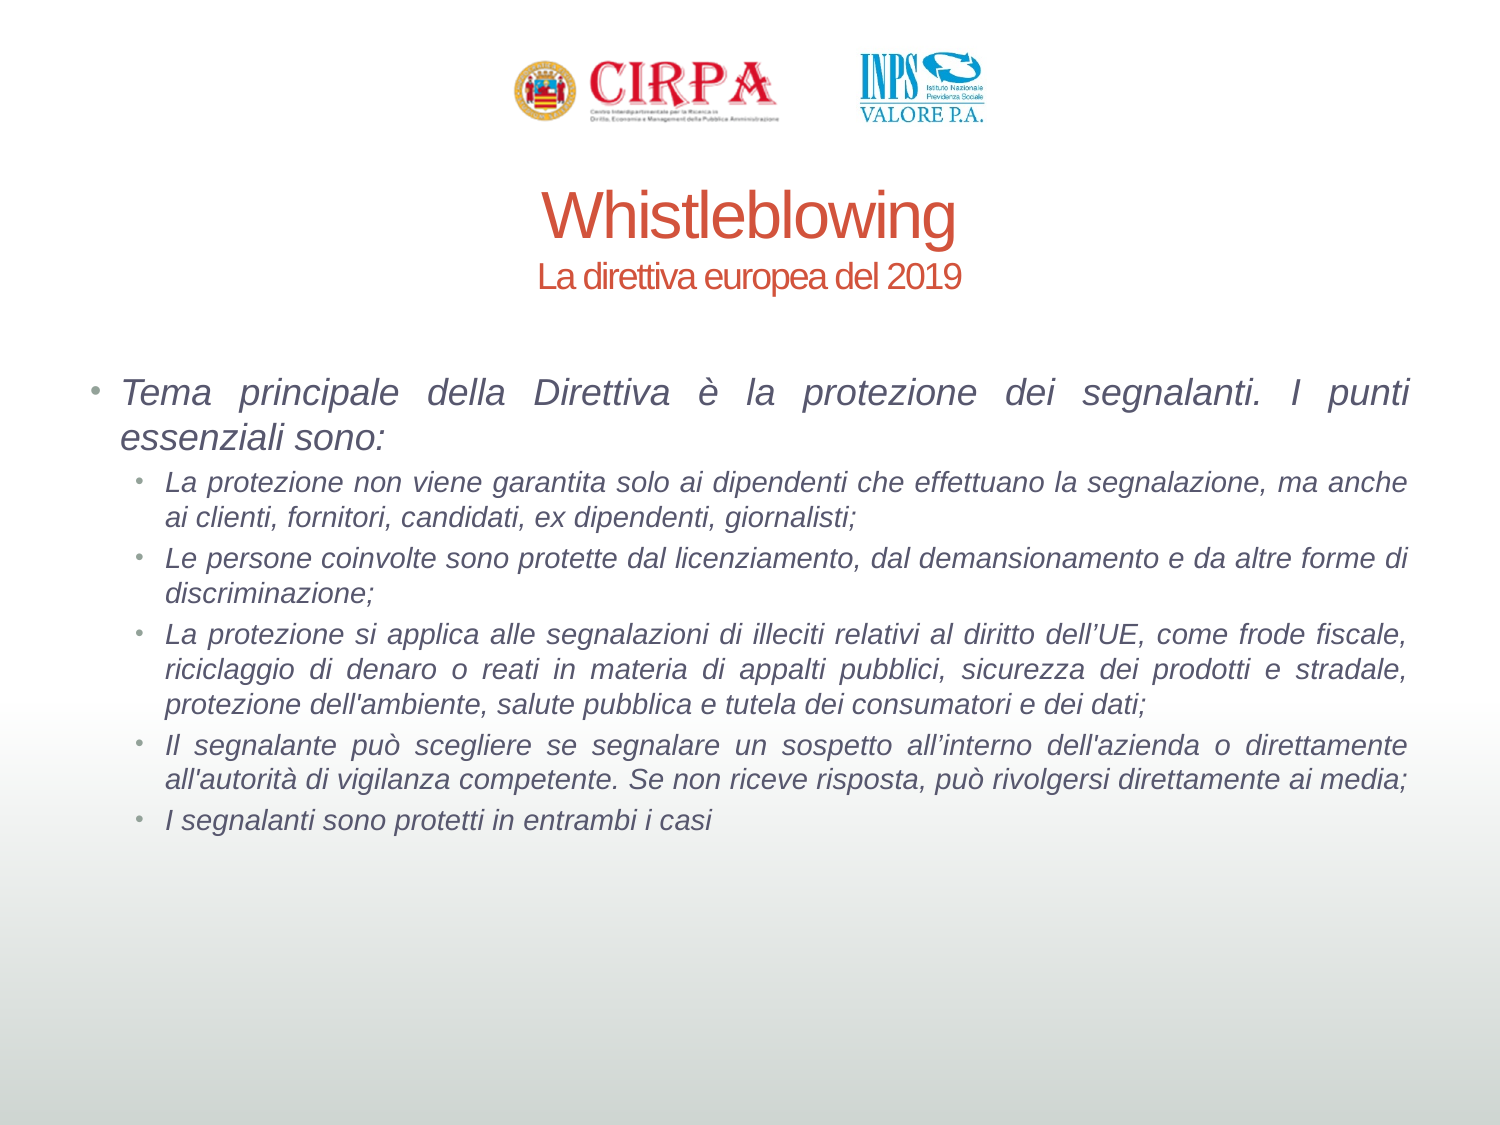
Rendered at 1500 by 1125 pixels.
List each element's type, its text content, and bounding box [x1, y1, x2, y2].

list Tema principale della Direttiva è la protezione dei segnalanti. I punti essenziali sono: La protezione non viene garantita solo ai dipendenti che effettuano la segnalazione, ma anche ai clienti, fornitori, candidati, ex dipendenti, giornalisti; Le persone coinvolte sono protette dal licenziamento, dal demansionamento e da altre forme di discriminazione; La protezione si applica alle segnalazioni di illeciti relativi al diritto dell’UE, come frode fiscale, riciclaggio di denaro o reati in materia di appalti pubblici, sicurezza dei prodotti e stradale, protezione dell'ambiente, salute pubblica e tutela dei consumatori e dei dati; Il segnalante può scegliere se segnalare un sospetto all’interno dell'azienda o direttamente all'autorità di vigilanza competente. Se non riceve risposta, può rivolgersi direttamente ai media; I segnalanti sono protetti in entrambi i casi [75, 360, 1425, 1106]
title Whistleblowing La direttiva europea del 2019 [75, 154, 1425, 315]
picture [501, 54, 796, 133]
picture [855, 24, 987, 155]
